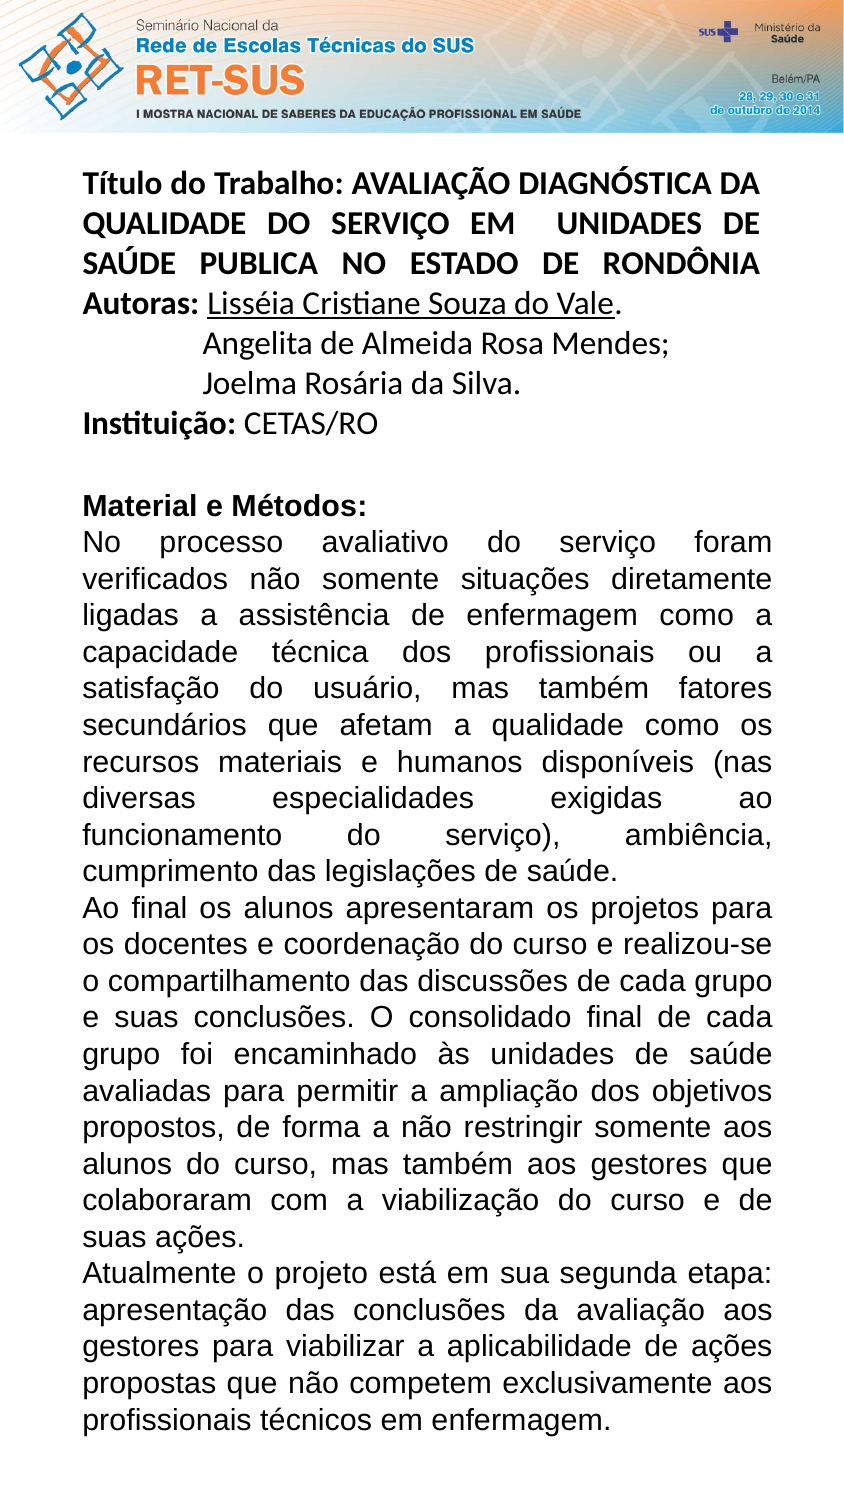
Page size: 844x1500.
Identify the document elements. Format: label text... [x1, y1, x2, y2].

text_box Título do Trabalho: AVALIAÇÃO DIAGNÓSTICA DA QUALIDADE DO SERVIÇO EM UNIDADES DE SAÚDE PUBLICA NO ESTADO DE RONDÔNIA Autoras: Lisséia Cristiane Souza do Vale. Angelita de Almeida Rosa Mendes; Joelma Rosária da Silva. Instituição: CETAS/RO [67, 159, 777, 443]
picture [0, 0, 844, 133]
subtitle Material e Métodos: No processo avaliativo do serviço foram verificados não somente situações diretamente ligadas a assistência de enfermagem como a capacidade técnica dos profissionais ou a satisfação do usuário, mas também fatores secundários que afetam a qualidade como os recursos materiais e humanos disponíveis (nas diversas especialidades exigidas ao funcionamento do serviço), ambiência, cumprimento das legislações de saúde. Ao final os alunos apresentaram os projetos para os docentes e coordenação do curso e realizou-se o compartilhamento das discussões de cada grupo e suas conclusões. O consolidado final de cada grupo foi encaminhado às unidades de saúde avaliadas para permitir a ampliação dos objetivos propostos, de forma a não restringir somente aos alunos do curso, mas também aos gestores que colaboraram com a viabilização do curso e de suas ações. Atualmente o projeto está em sua segunda etapa: apresentação das conclusões da avaliação aos gestores para viabilizar a aplicabilidade de ações propostas que não competem exclusivamente aos profissionais técnicos em enfermagem. [67, 478, 788, 1459]
